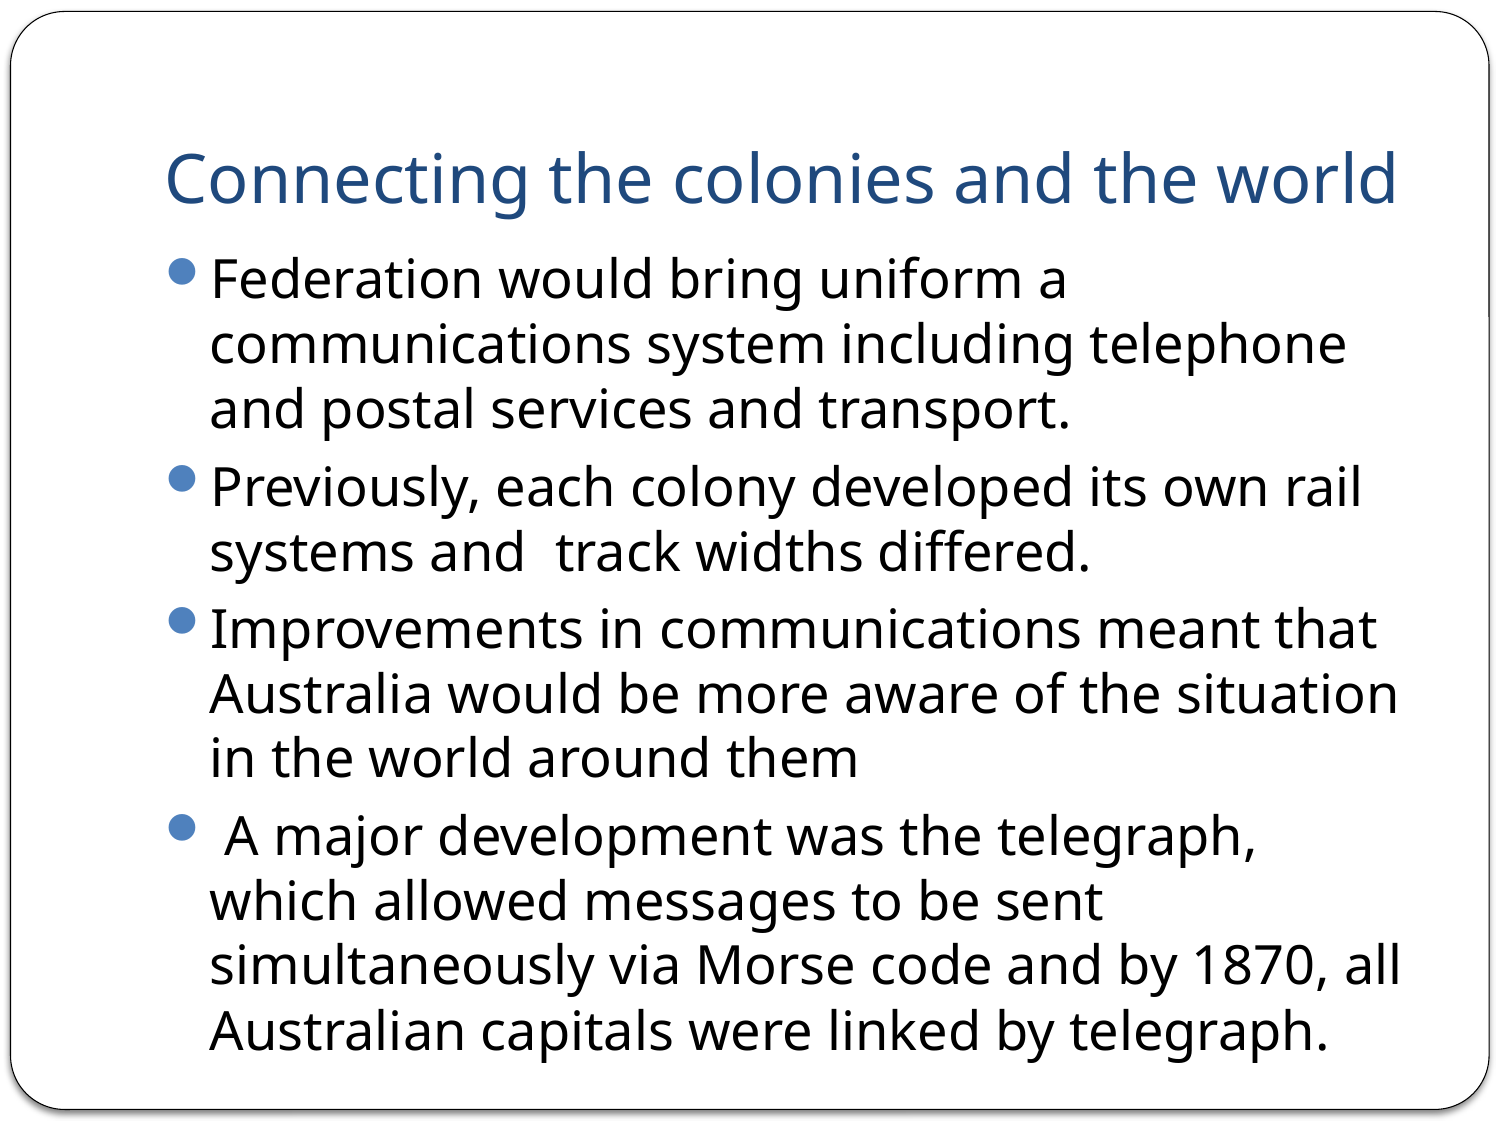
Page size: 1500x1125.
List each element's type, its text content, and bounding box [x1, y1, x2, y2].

list Federation would bring uniform a communications system including telephone and postal services and transport. Previously, each colony developed its own rail systems and track widths differed. Improvements in communications meant that Australia would be more aware of the situation in the world around them A major development was the telegraph, which allowed messages to be sent simultaneously via Morse code and by 1870, all Australian capitals were linked by telegraph. [150, 237, 1425, 988]
title Connecting the colonies and the world [150, 45, 1425, 233]
